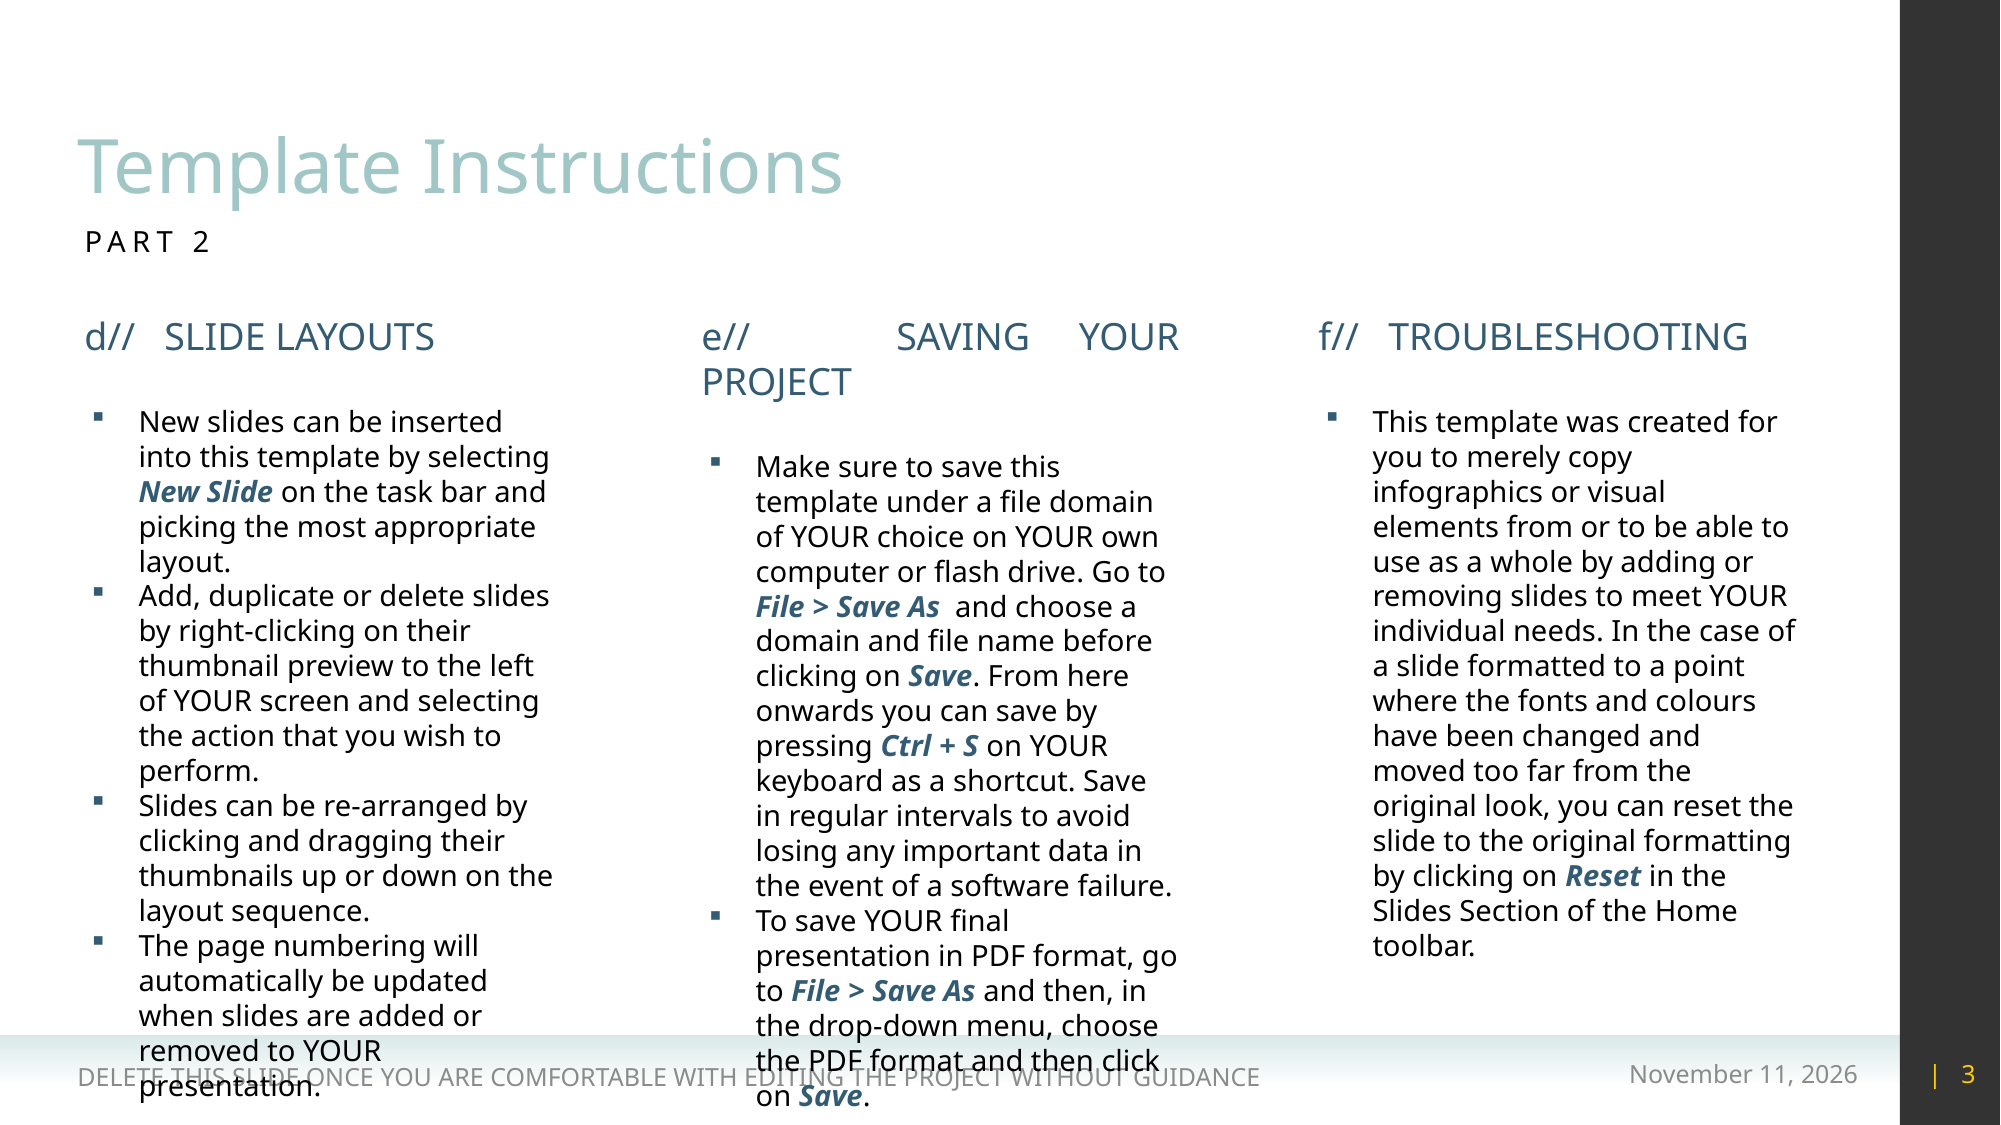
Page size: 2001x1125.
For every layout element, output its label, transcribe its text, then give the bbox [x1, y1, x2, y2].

text_box f// TROUBLESHOOTING This template was created for you to merely copy infographics or visual elements from or to be able to use as a whole by adding or removing slides to meet YOUR individual needs. In the case of a slide formatted to a point where the fonts and colours have been changed and moved too far from the original look, you can reset the slide to the original formatting by clicking on Reset in the Slides Section of the Home toolbar. [1303, 305, 1812, 1040]
list PART 2 [69, 219, 1744, 281]
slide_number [1365, 1046, 1874, 1106]
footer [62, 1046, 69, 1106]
slide_number | 3 [1890, 1046, 1991, 1106]
text_box e// SAVING YOUR PROJECT Make sure to save this template under a file domain of YOUR choice on YOUR own computer or flash drive. Go to File > Save As and choose a domain and file name before clicking on Save. From here onwards you can save by pressing Ctrl + S on YOUR keyboard as a shortcut. Save in regular intervals to avoid losing any important data in the event of a software failure. To save YOUR final presentation in PDF format, go to File > Save As and then, in the drop-down menu, choose the PDF format and then click on Save. [686, 305, 1195, 1125]
title Template Instructions [62, 29, 1744, 217]
text_box d// SLIDE LAYOUTS New slides can be inserted into this template by selecting New Slide on the task bar and picking the most appropriate layout. Add, duplicate or delete slides by right-clicking on their thumbnail preview to the left of YOUR screen and selecting the action that you wish to perform. Slides can be re-arranged by clicking and dragging their thumbnails up or down on the layout sequence. The page numbering will automatically be updated when slides are added or removed to YOUR presentation. [69, 305, 578, 1125]
footer DELETE THIS SLIDE ONCE YOU ARE COMFORTABLE WITH EDITING THE PROJECT WITHOUT GUIDANCE [1195, 1046, 1348, 1106]
footer DELETE THIS SLIDE ONCE YOU ARE COMFORTABLE WITH EDITING THE PROJECT WITHOUT GUIDANCE [578, 1046, 686, 1106]
